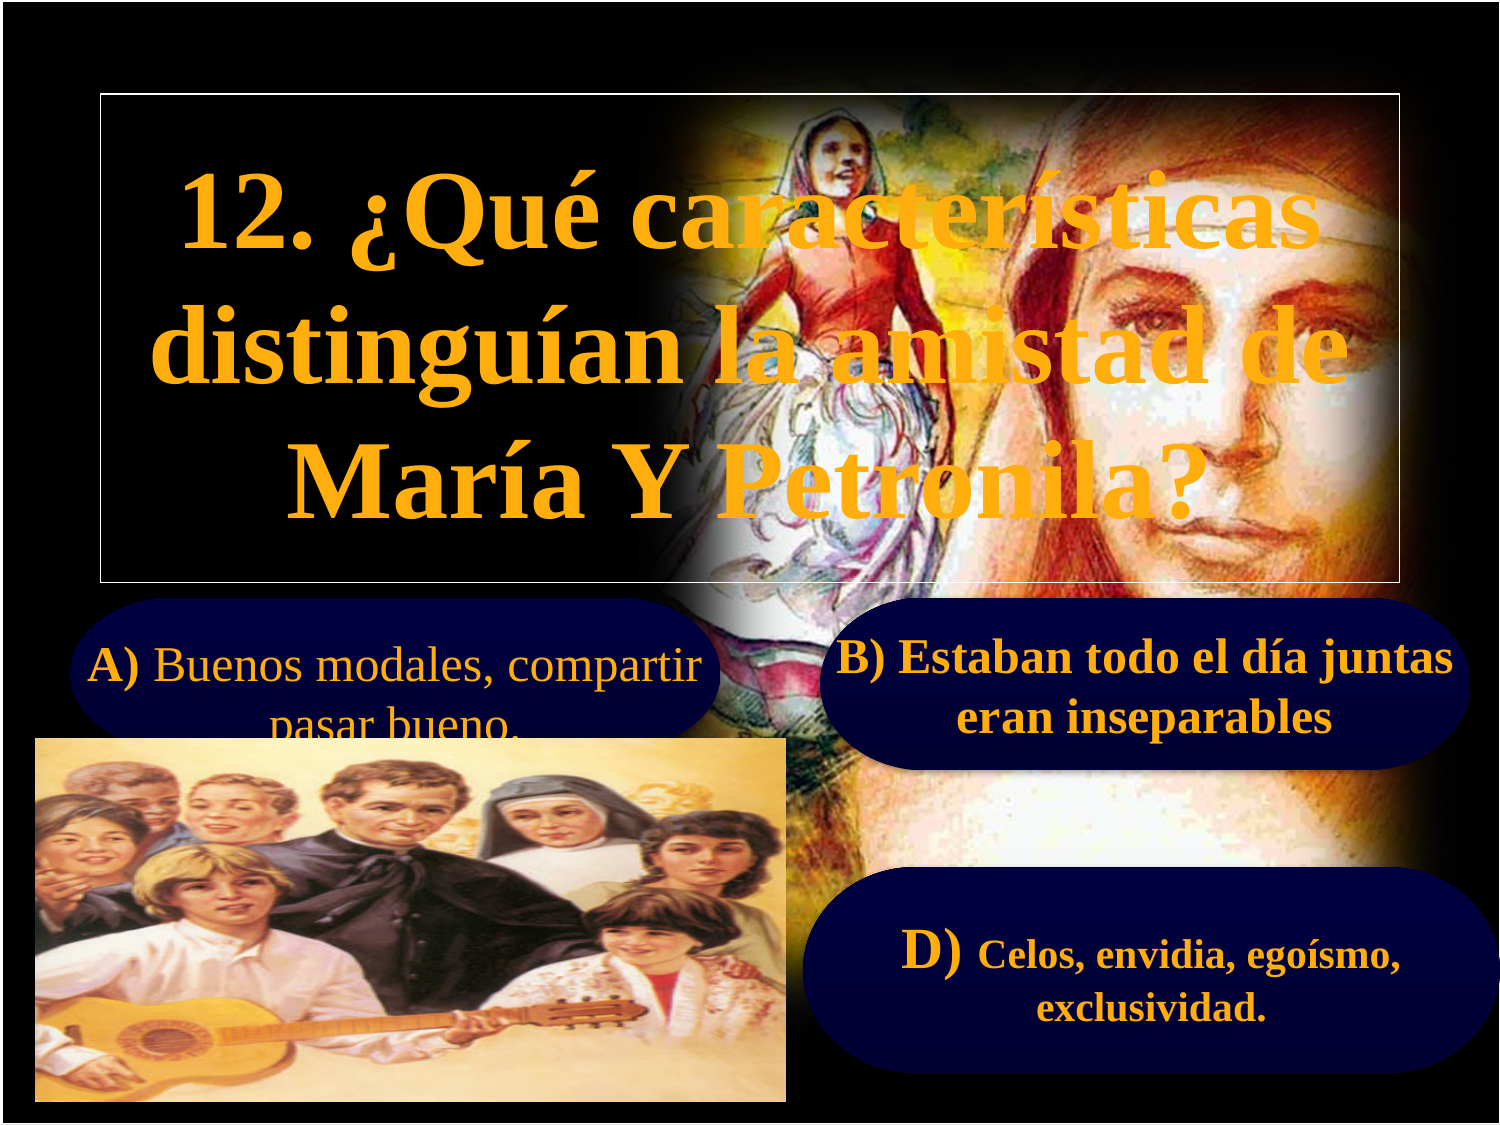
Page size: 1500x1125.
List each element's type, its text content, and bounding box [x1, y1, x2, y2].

text_box A) Buenos modales, compartir pasar bueno. [70, 597, 721, 736]
text_box D) Celos, envidia, egoísmo, exclusividad. [803, 867, 1500, 1074]
title 12. ¿Qué características distinguían la amistad de María Y Petronila? [100, 93, 1400, 583]
text_box B) Estaban todo el día juntas eran inseparables [820, 597, 1471, 771]
picture [0, 0, 1500, 1125]
